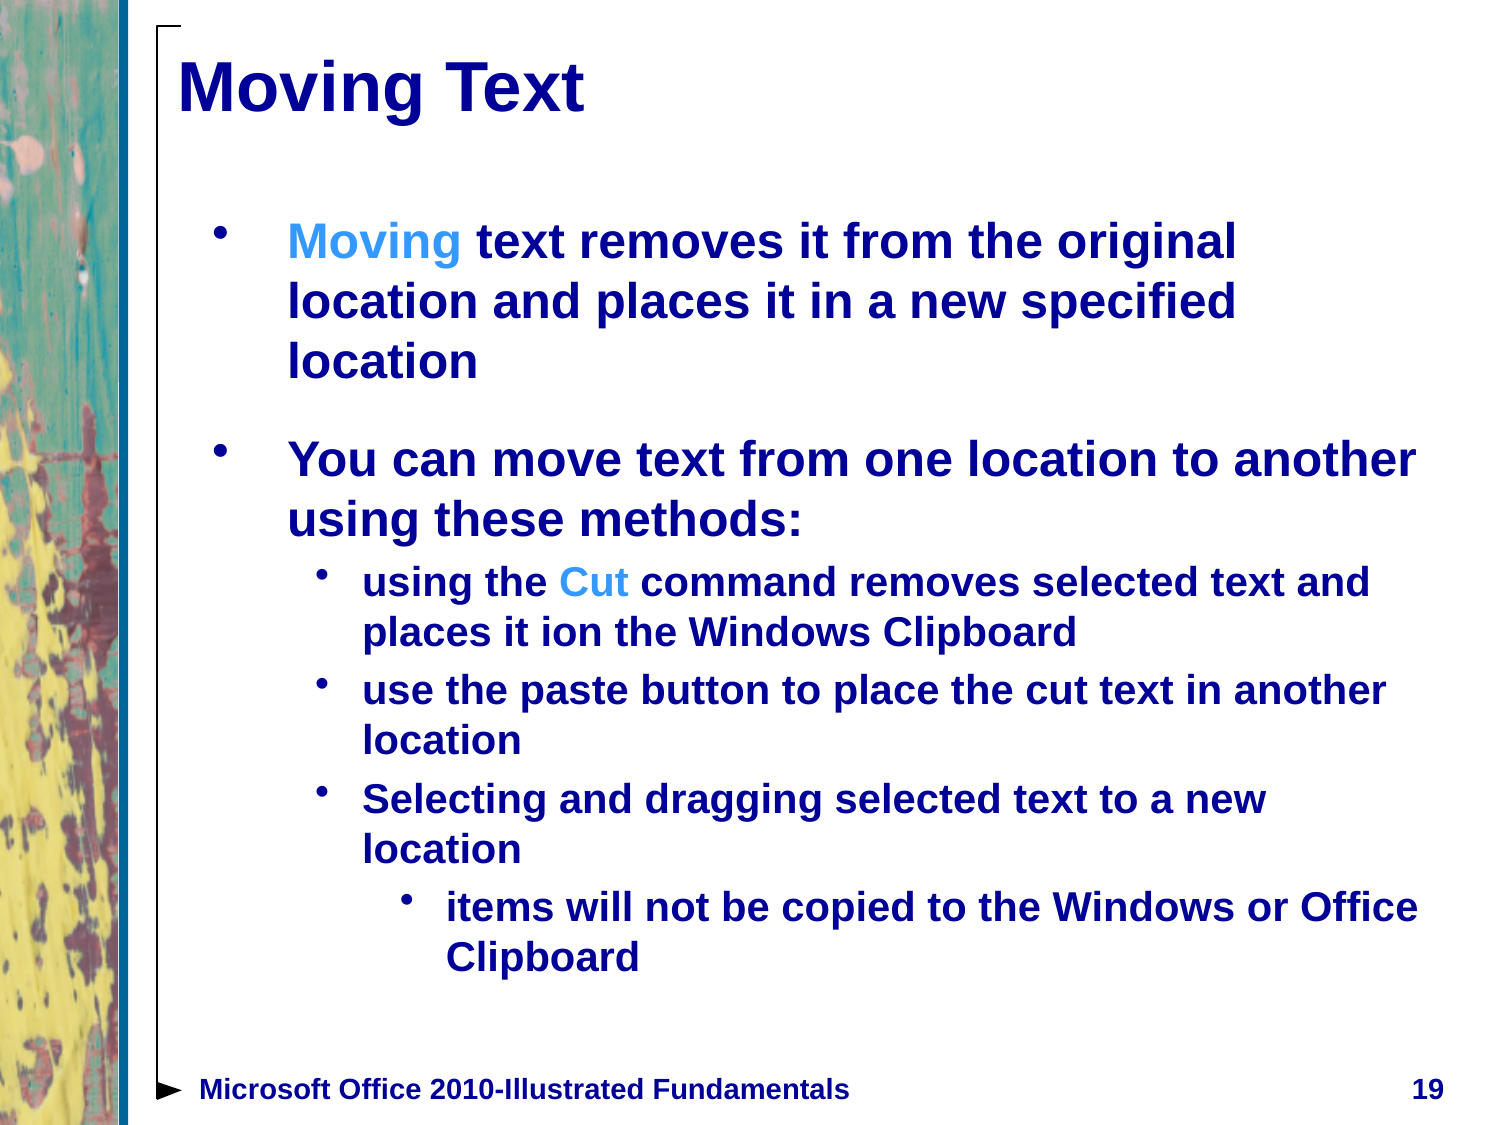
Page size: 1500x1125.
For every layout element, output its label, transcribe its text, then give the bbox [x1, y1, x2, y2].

list Moving text removes it from the original location and places it in a new specified location You can move text from one location to another using these methods: using the Cut command removes selected text and places it ion the Windows Clipboard use the paste button to place the cut text in another location Selecting and dragging selected text to a new location items will not be copied to the Windows or Office Clipboard [196, 201, 1441, 1014]
picture [0, 0, 118, 1125]
title Moving Text [161, 0, 1359, 169]
slide_number 19 [1356, 1062, 1460, 1105]
footer Microsoft Office 2010-Illustrated Fundamentals [183, 1062, 1147, 1125]
